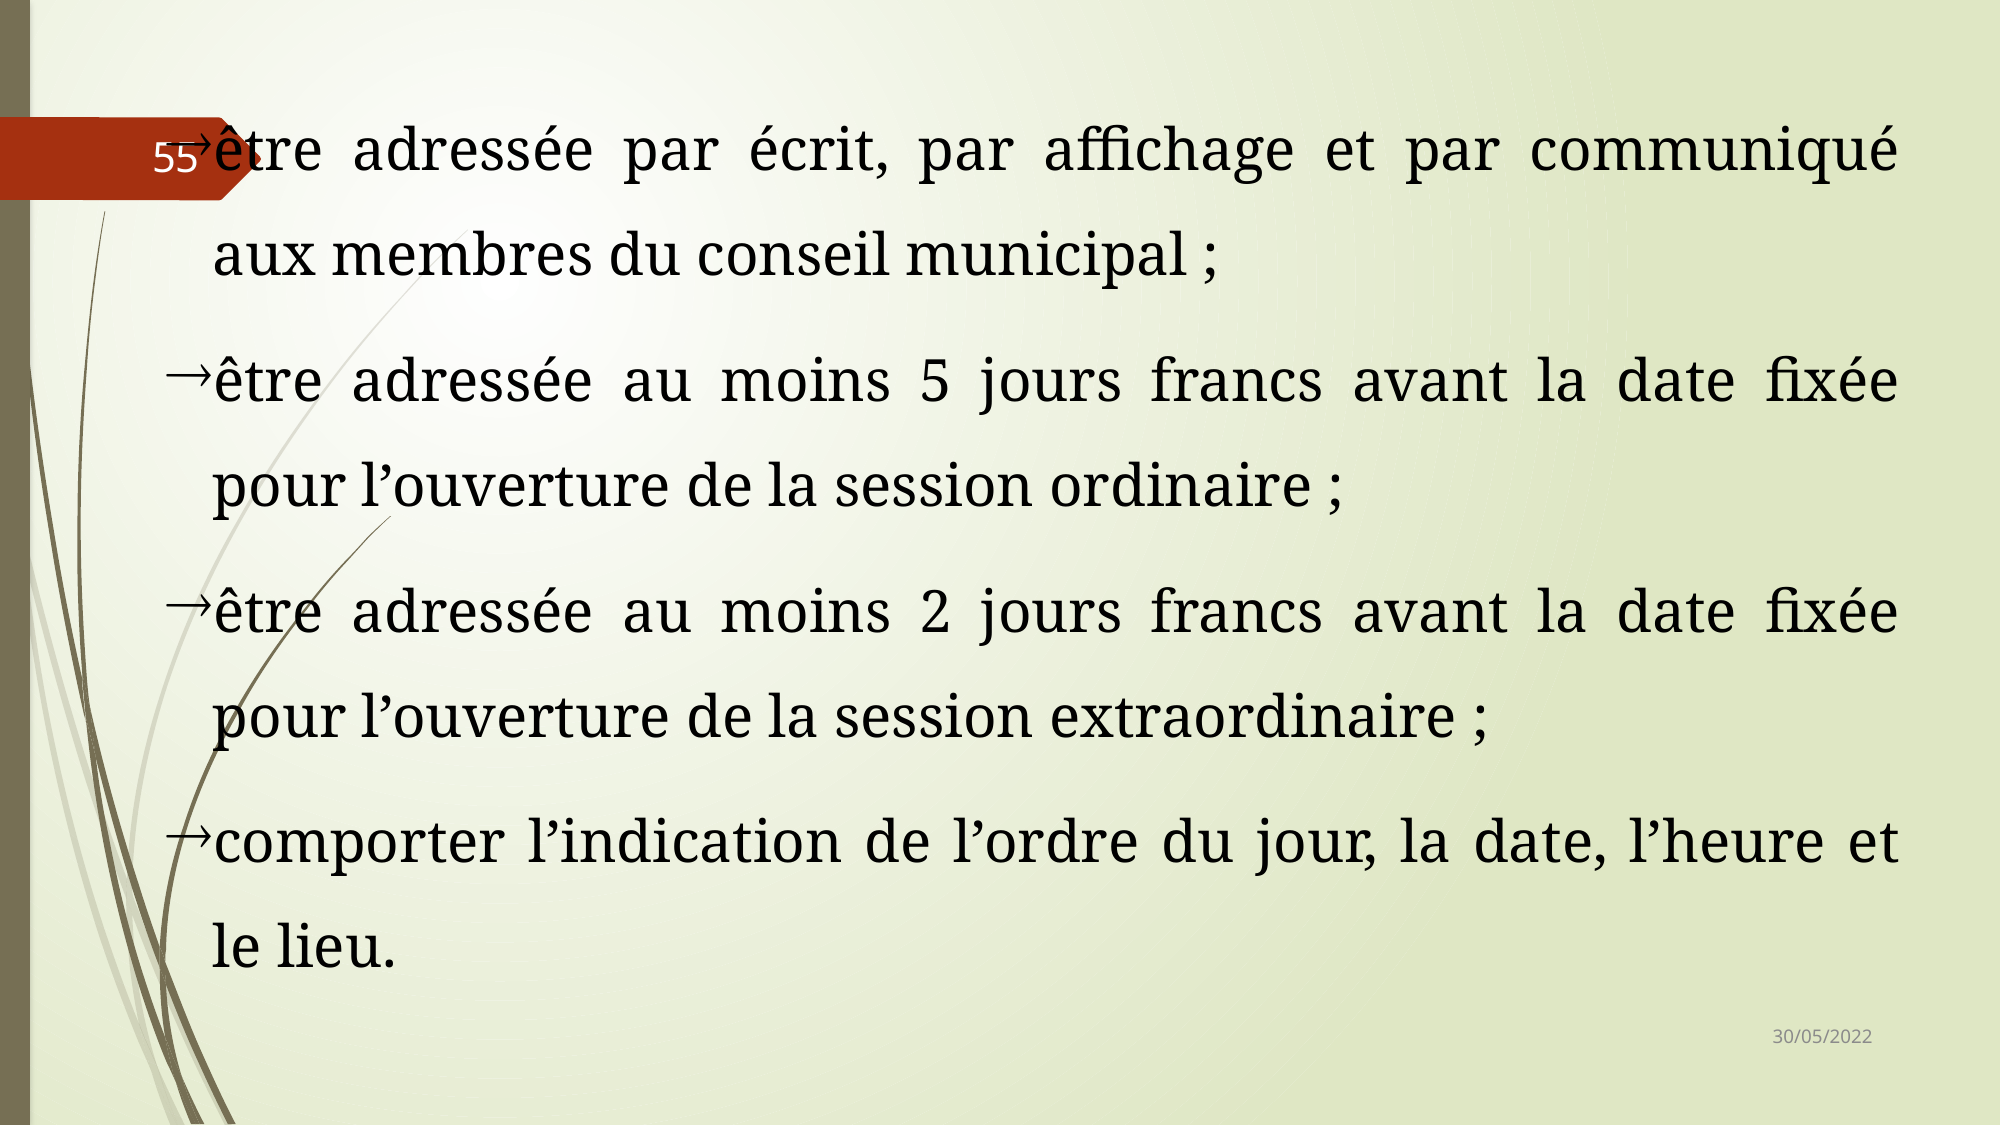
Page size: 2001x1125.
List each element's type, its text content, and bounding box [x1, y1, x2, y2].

slide_number 55 [87, 129, 216, 190]
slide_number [1699, 1005, 1888, 1067]
text_box être adressée par écrit, par affichage et par communiqué aux membres du conseil municipal ; être adressée au moins 5 jours francs avant la date fixée pour l’ouverture de la session ordinaire ; être adressée au moins 2 jours francs avant la date fixée pour l’ouverture de la session extraordinaire ; comporter l’indication de l’ordre du jour, la date, l’heure et le lieu. [76, 70, 1916, 1125]
